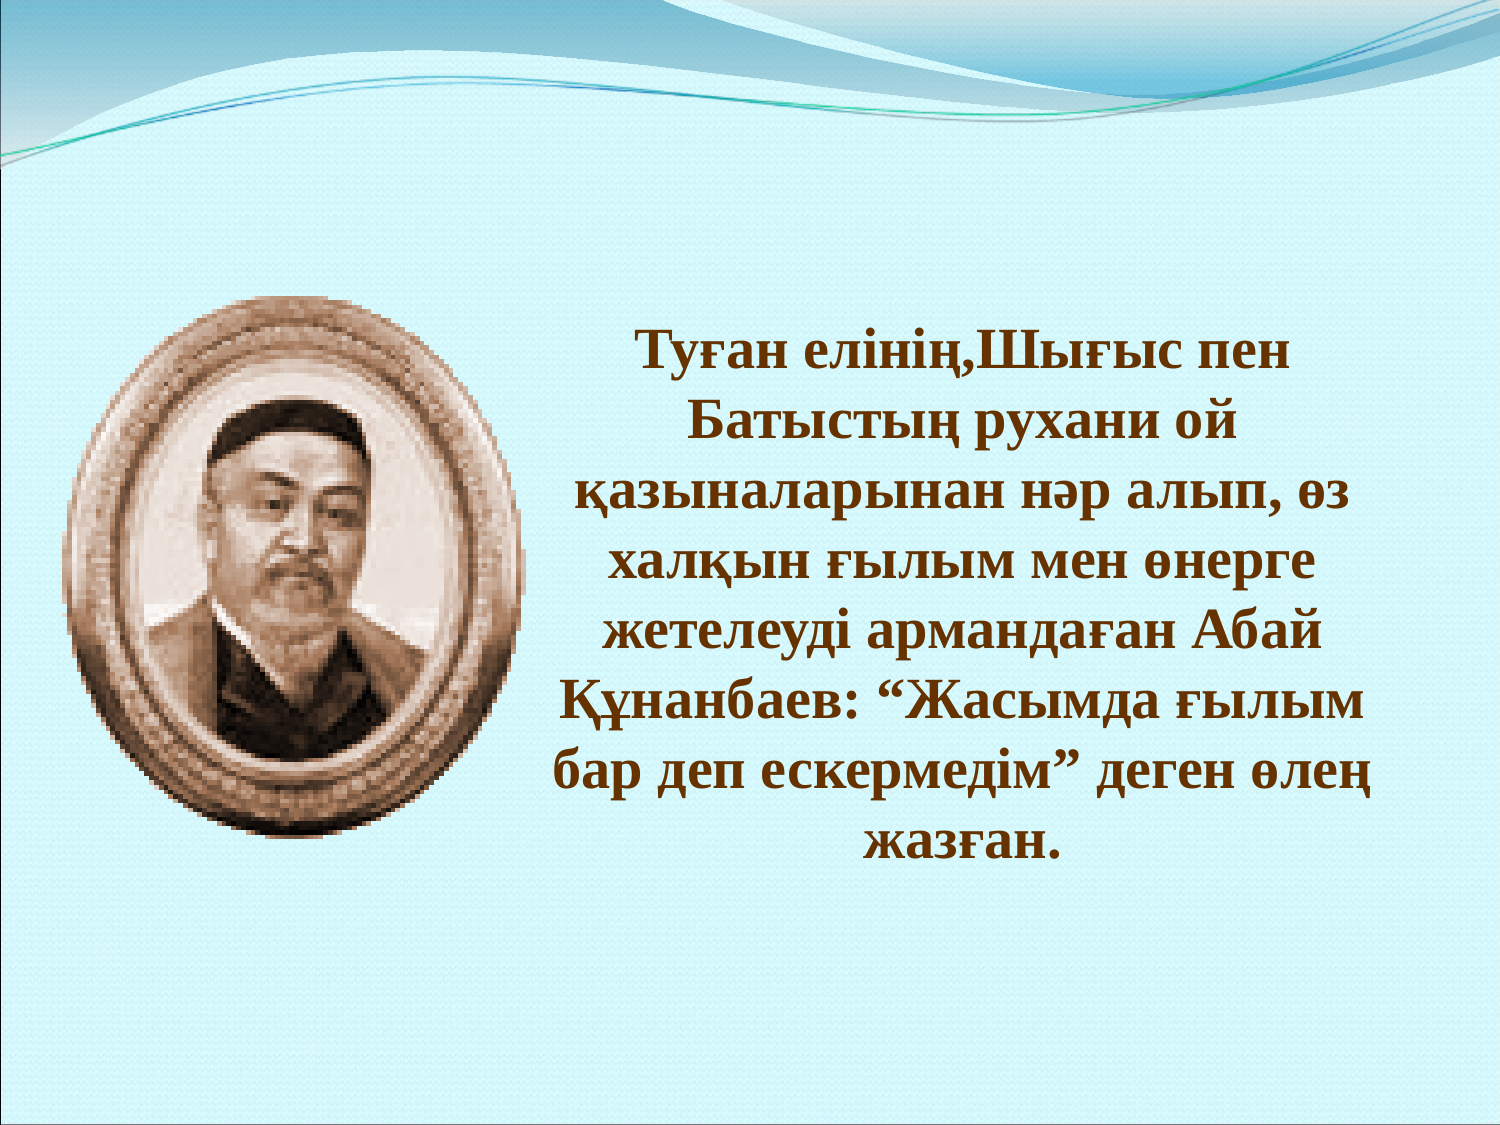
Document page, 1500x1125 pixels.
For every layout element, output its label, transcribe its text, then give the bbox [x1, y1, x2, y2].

picture [0, 0, 1500, 1125]
text_box Туған елінің,Шығыс пен Батыстың рухани ой қазыналарынан нәр алып, өз халқын ғылым мен өнерге жетелеуді армандаған Абай Құнанбаев: “Жасымда ғылым бар деп ескермедім” деген өлең жазған. [501, 302, 1424, 878]
